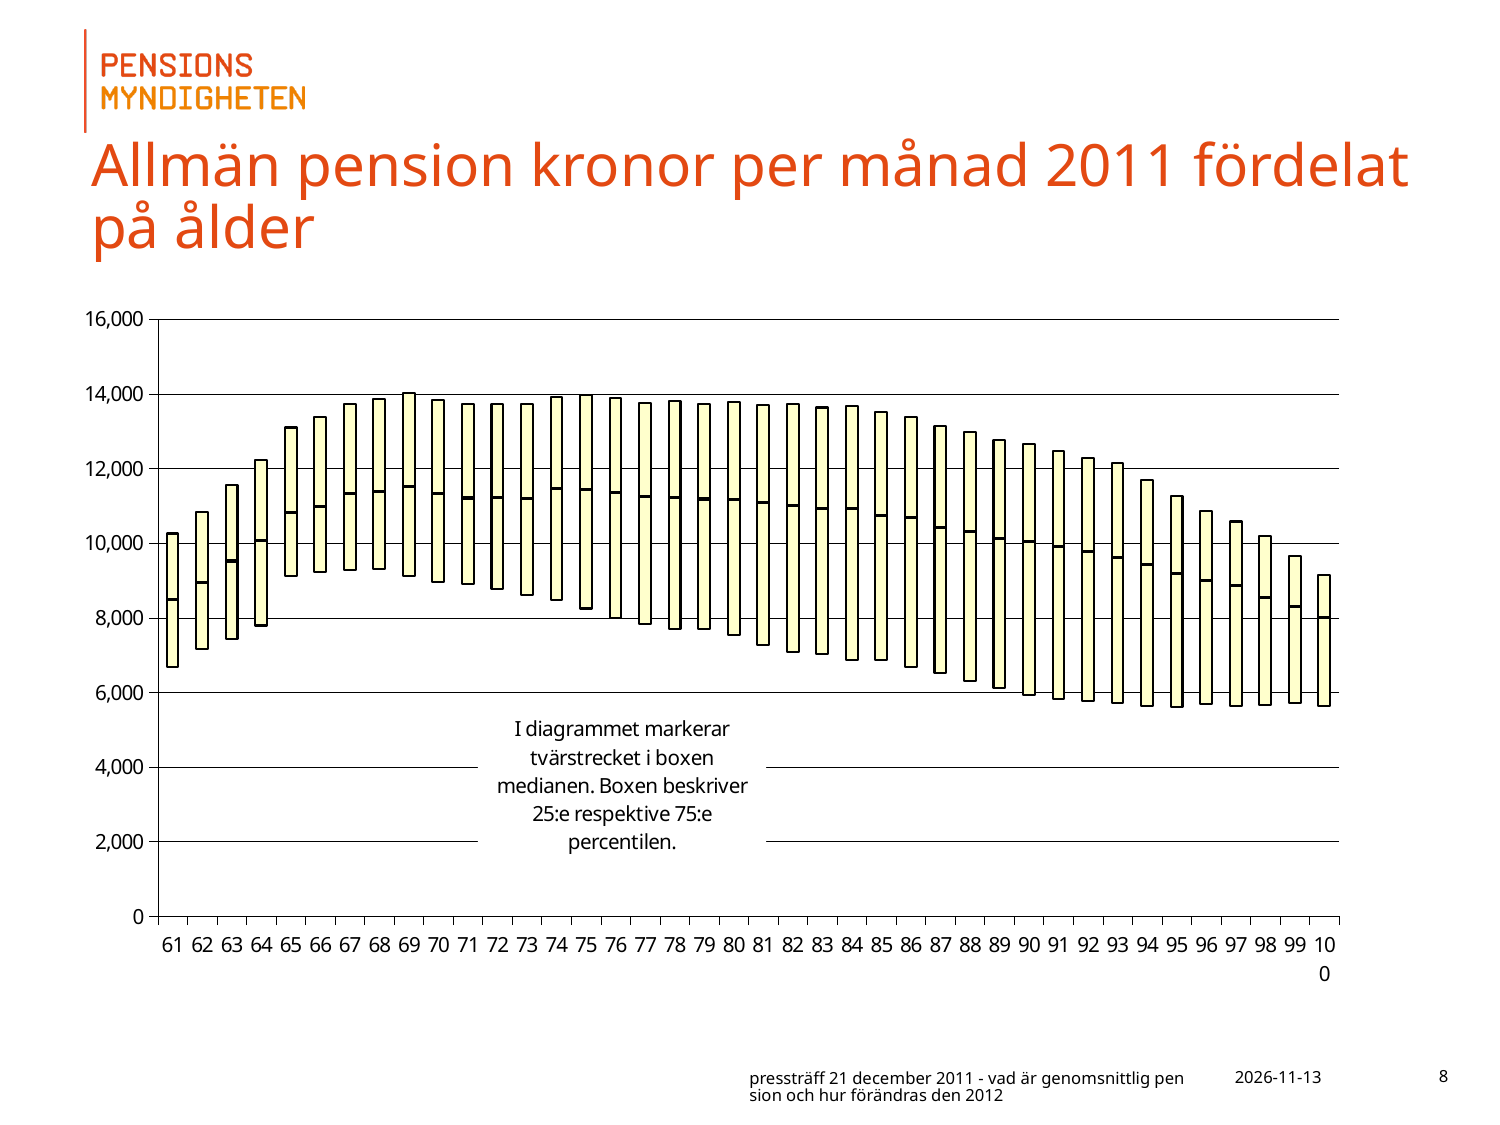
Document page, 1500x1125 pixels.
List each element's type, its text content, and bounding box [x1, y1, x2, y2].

footer pressträff 21 december 2011 - vad är genomsnittlig pension och hur förändras den 2012 [734, 1061, 1207, 1097]
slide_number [1219, 1061, 1368, 1098]
title Allmän pension kronor per månad 2011 fördelat på ålder [76, 116, 1427, 269]
chart [84, 260, 1415, 1050]
slide_number 8 [1378, 1061, 1464, 1097]
picture [84, 29, 305, 116]
